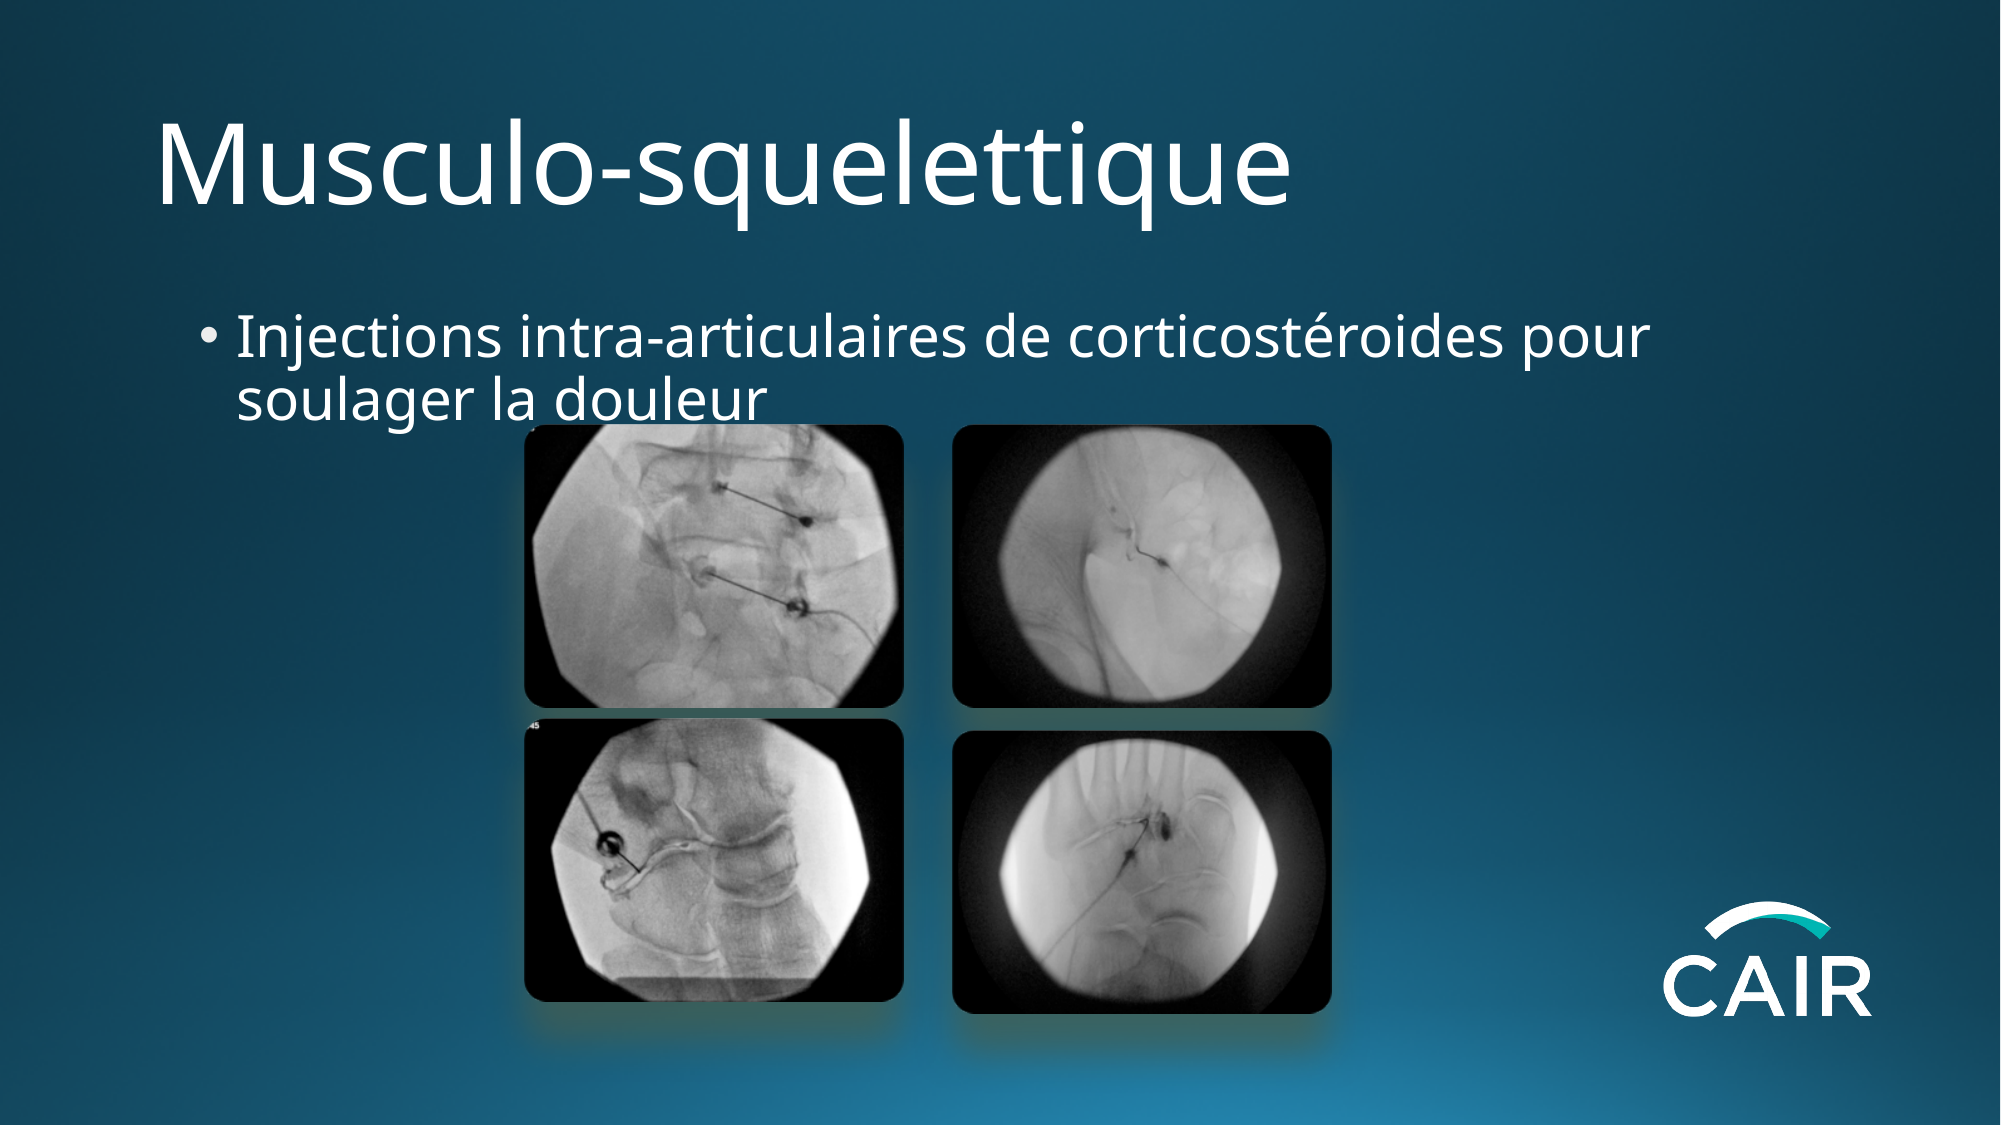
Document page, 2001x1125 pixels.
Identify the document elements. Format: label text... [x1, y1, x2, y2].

picture [0, 0, 2001, 1125]
list Injections intra-articulaires de corticostéroides pour soulager la douleur [183, 299, 1863, 1014]
title Musculo-squelettique [137, 59, 1863, 278]
